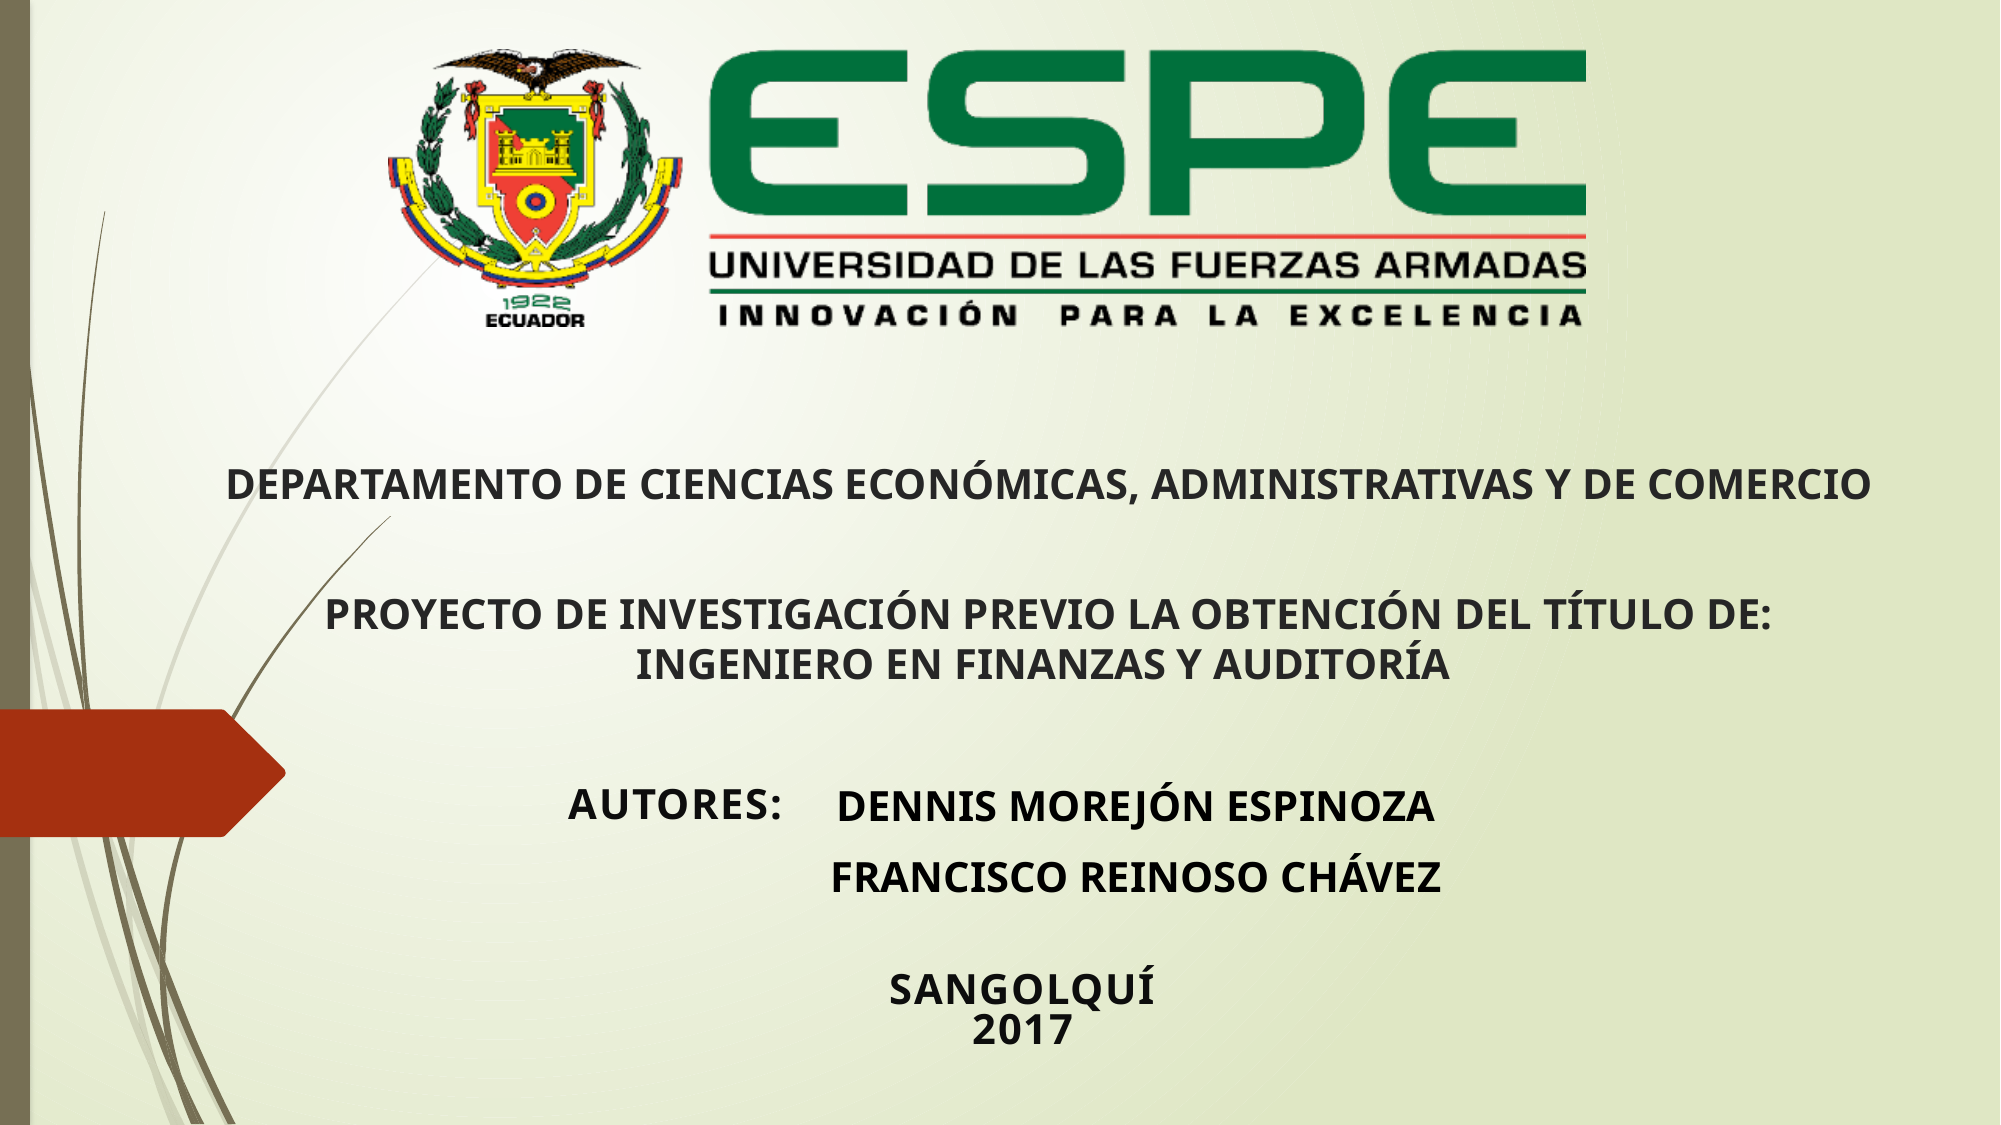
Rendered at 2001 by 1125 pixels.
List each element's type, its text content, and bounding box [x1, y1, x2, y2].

text_box DENNIS MOREJÓN ESPINOZA FRANCISCO REINOSO CHÁVEZ [762, 771, 1498, 953]
picture [388, 49, 1586, 327]
title DEPARTAMENTO DE CIENCIAS ECONÓMICAS, ADMINISTRATIVAS Y DE COMERCIO [204, 326, 1893, 470]
text_box Autores: [534, 777, 818, 837]
text_box Sangolquí 2017 [460, 953, 1586, 1072]
text_box PROYECTO DE INVESTIGACIÓN PREVIO LA OBTENCIÓN DEL TÍTULO DE: INGENIERO EN FINANZAS Y AUDITORÍA [204, 470, 1893, 696]
